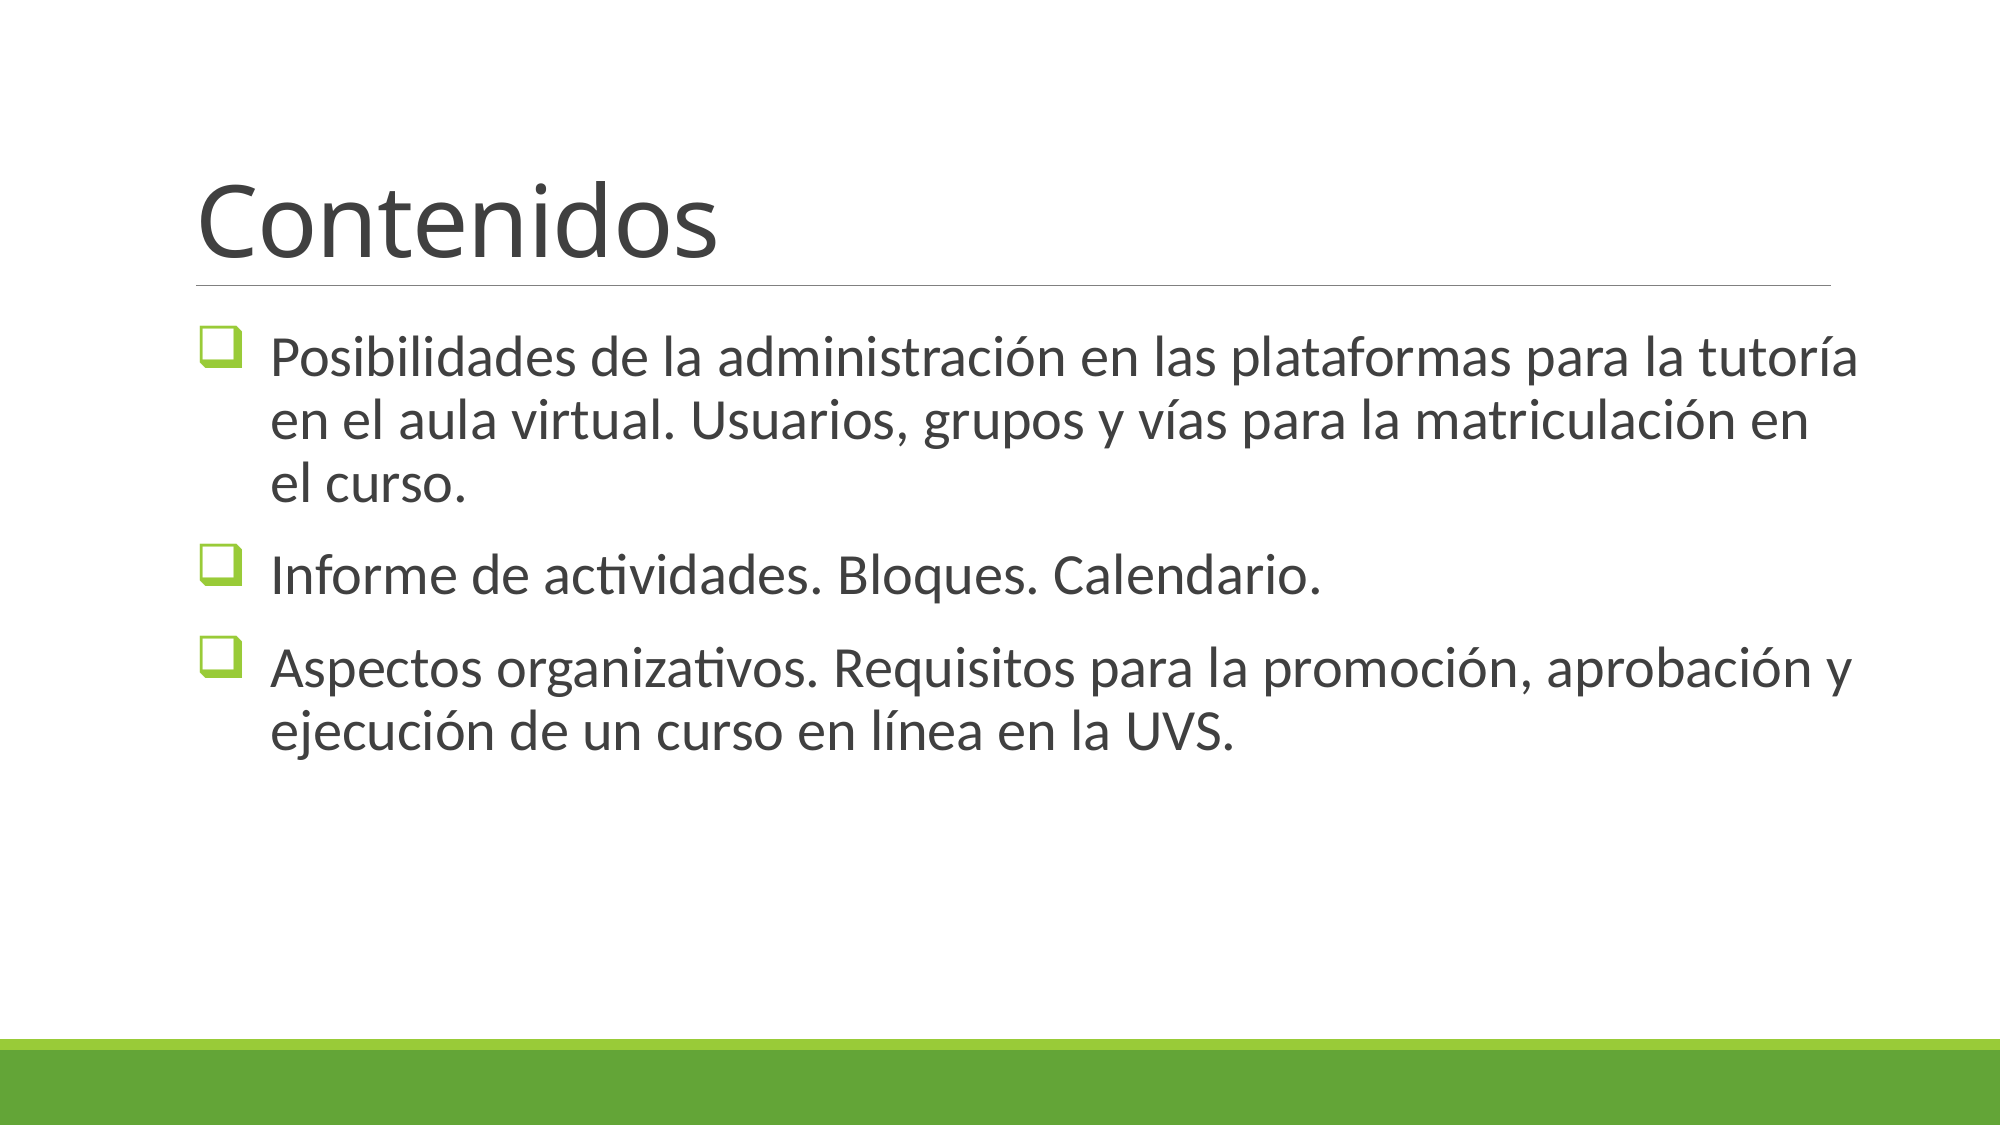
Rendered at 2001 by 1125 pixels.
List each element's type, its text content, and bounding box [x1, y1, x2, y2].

title Contenidos [180, 47, 1830, 285]
list Posibilidades de la administración en las plataformas para la tutoría en el aula virtual. Usuarios, grupos y vías para la matriculación en el curso. Informe de actividades. Bloques. Calendario. Aspectos organizativos. Requisitos para la promoción, aprobación y ejecución de un curso en línea en la UVS. [137, 319, 1863, 1006]
